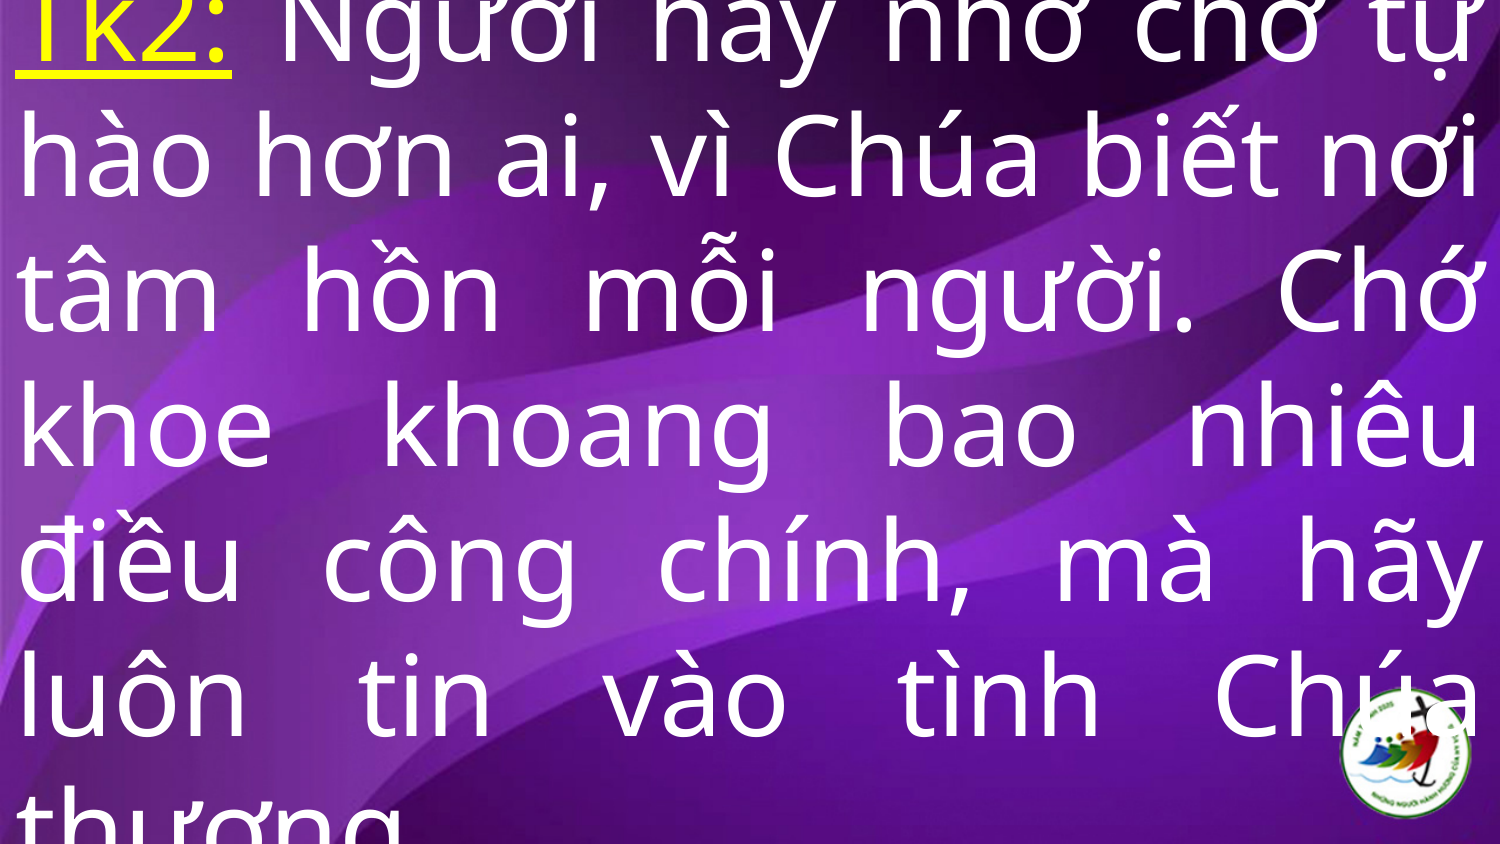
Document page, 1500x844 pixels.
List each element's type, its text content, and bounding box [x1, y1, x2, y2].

title Tk2: Người hãy nhớ chớ tự hào hơn ai, vì Chúa biết nơi tâm hồn mỗi người. Chớ khoe khoang bao nhiêu điều công chính, mà hãy luôn tin vào tình Chúa thương. [0, 0, 1500, 844]
